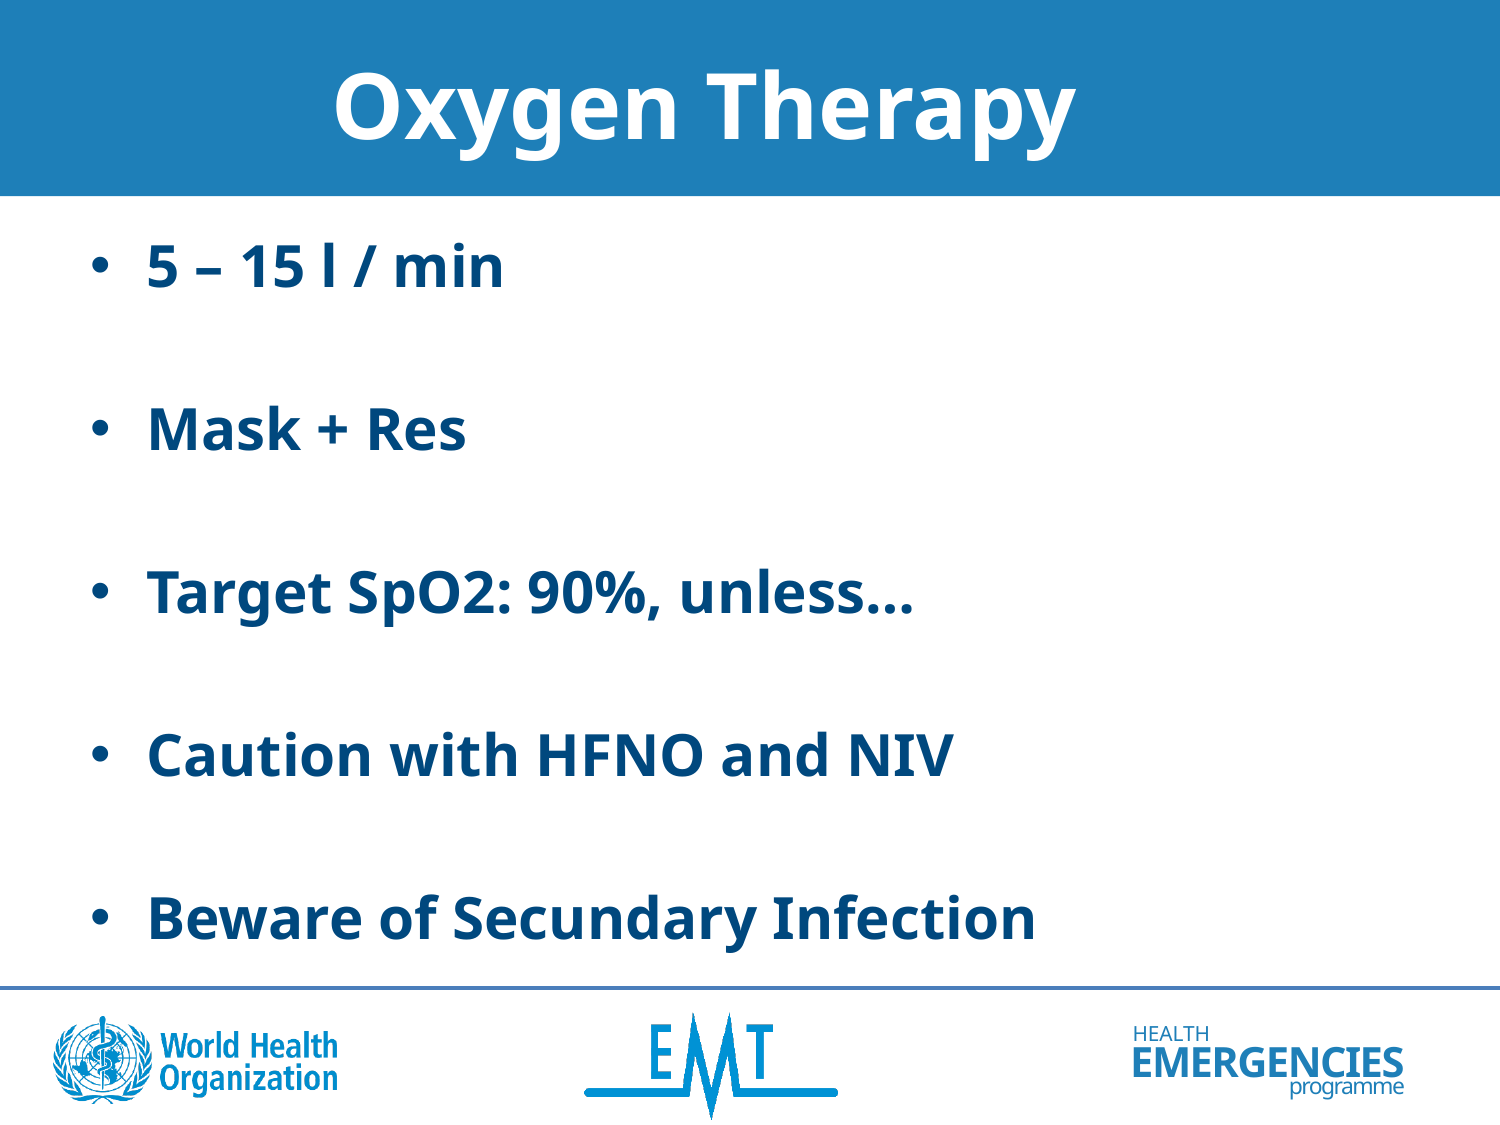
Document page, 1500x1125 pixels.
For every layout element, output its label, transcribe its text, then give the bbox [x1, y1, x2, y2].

picture [53, 1069, 95, 1104]
picture [79, 1070, 129, 1096]
picture [105, 1016, 337, 1104]
picture [130, 1074, 135, 1083]
picture [53, 1016, 100, 1086]
picture [84, 1059, 91, 1070]
picture [713, 1062, 838, 1120]
picture [113, 1045, 120, 1051]
picture [584, 1060, 710, 1120]
list 5 – 15 l / min Mask + Res Target SpO2: 90%, unless… Caution with HFNO and NIV Beware of Secundary Infection [75, 221, 1425, 965]
picture [90, 1034, 100, 1046]
title Oxygen Therapy [41, 37, 1392, 168]
picture [96, 1099, 109, 1104]
picture [584, 1011, 838, 1089]
picture [105, 1033, 110, 1042]
